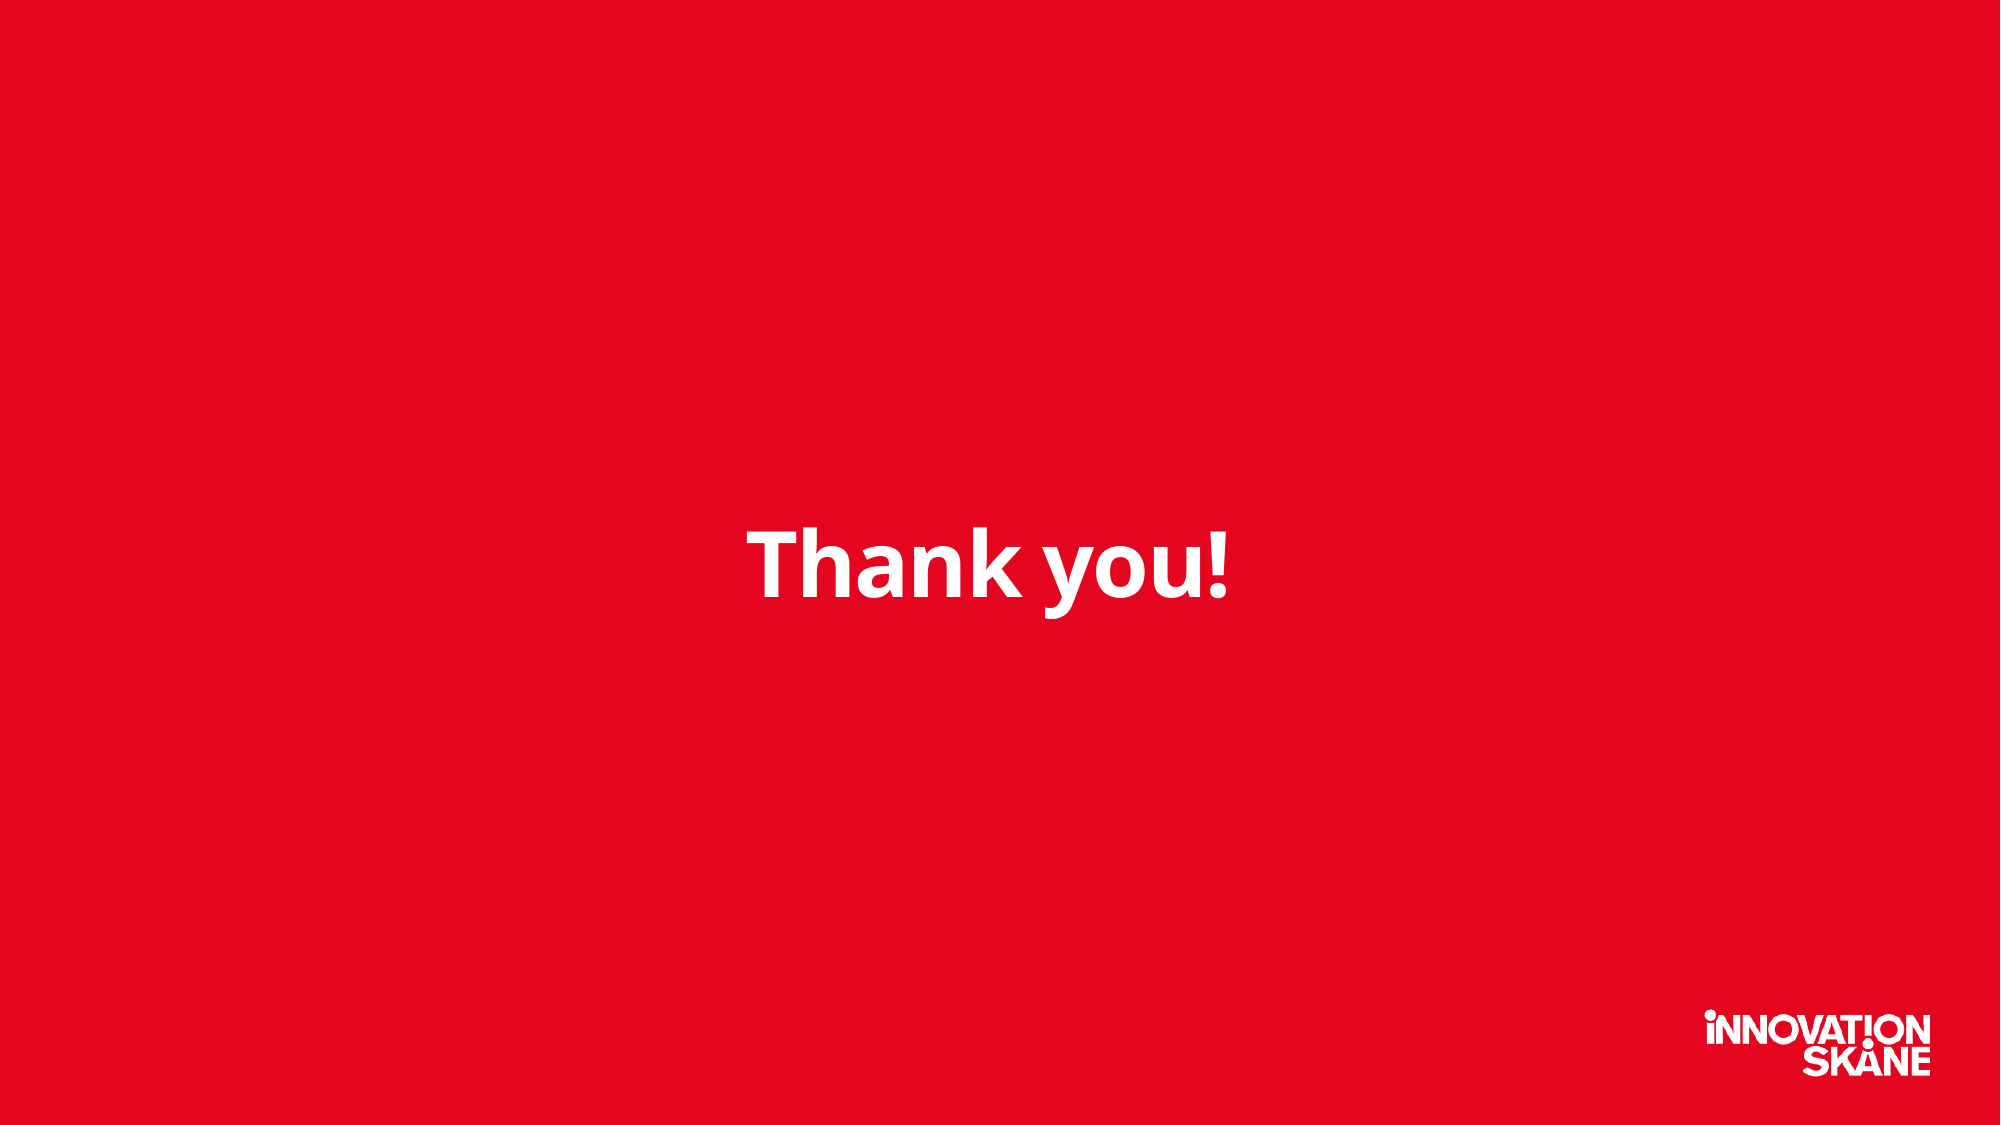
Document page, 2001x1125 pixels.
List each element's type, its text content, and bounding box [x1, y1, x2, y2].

list Thank you! [317, 111, 1683, 1011]
